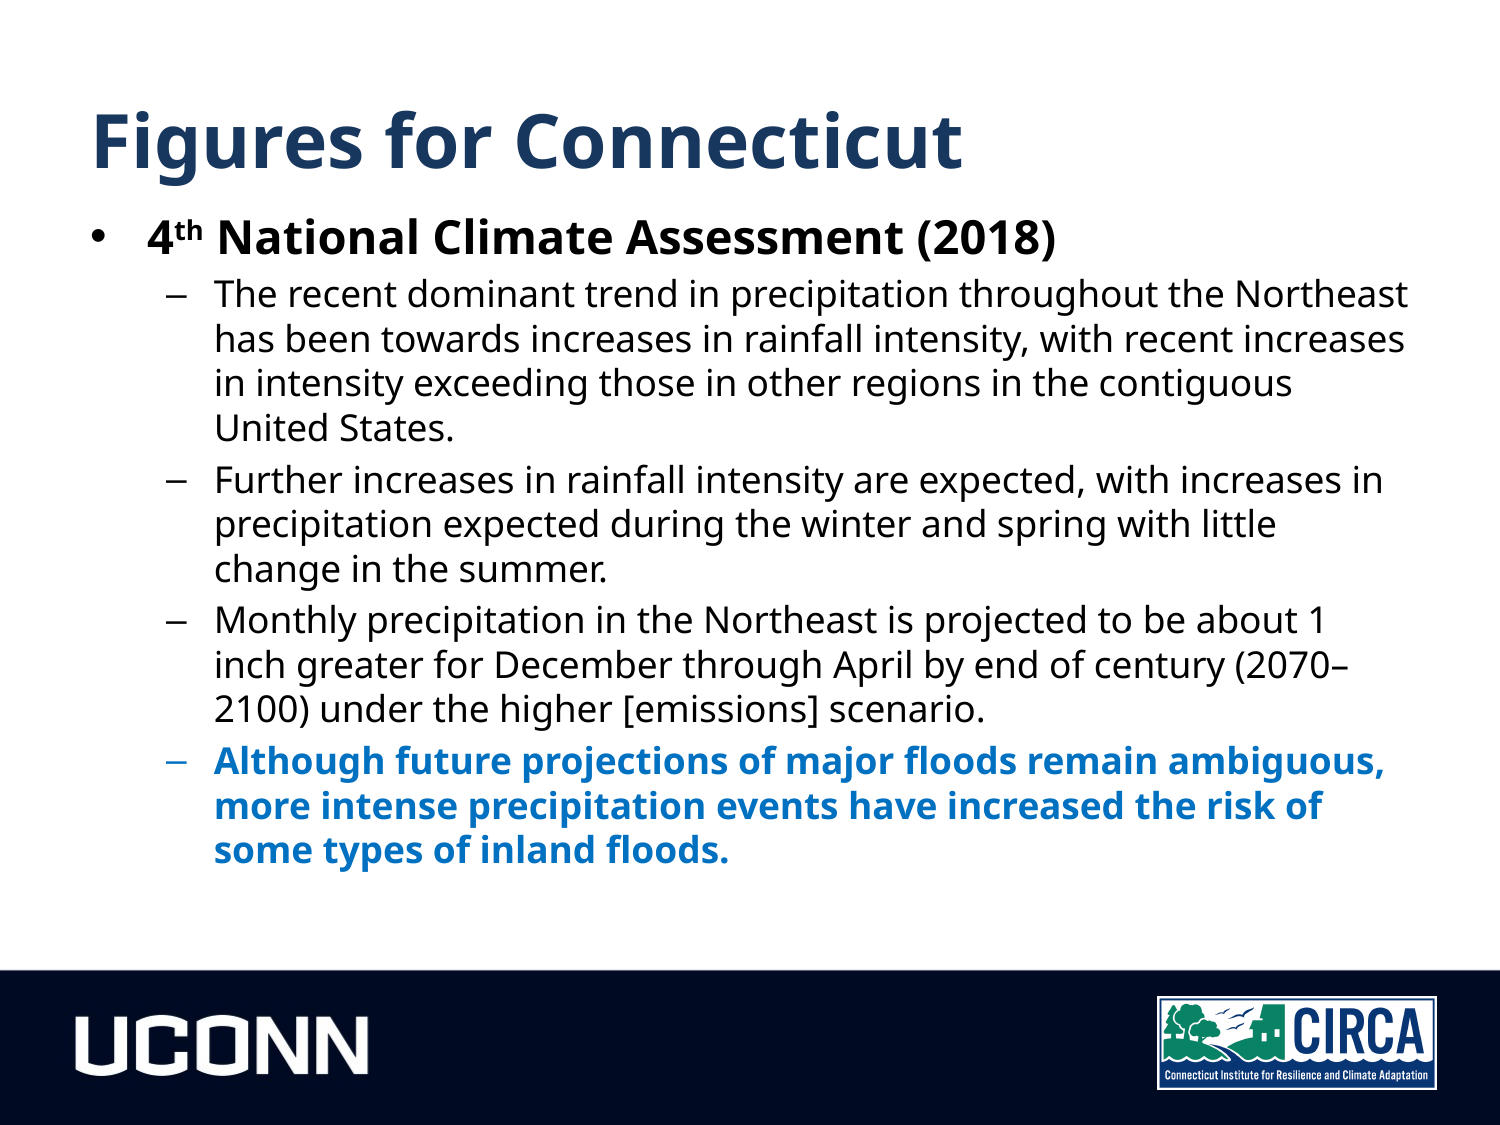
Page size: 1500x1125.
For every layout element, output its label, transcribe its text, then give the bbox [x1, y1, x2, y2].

title Figures for Connecticut [75, 45, 1425, 199]
picture [0, 0, 1500, 1125]
list 4th National Climate Assessment (2018) The recent dominant trend in precipitation throughout the Northeast has been towards increases in rainfall intensity, with recent increases in intensity exceeding those in other regions in the contiguous United States. Further increases in rainfall intensity are expected, with increases in precipitation expected during the winter and spring with little change in the summer. Monthly precipitation in the Northeast is projected to be about 1 inch greater for December through April by end of century (2070–2100) under the higher [emissions] scenario. Although future projections of major floods remain ambiguous, more intense precipitation events have increased the risk of some types of inland floods. [75, 199, 1425, 883]
